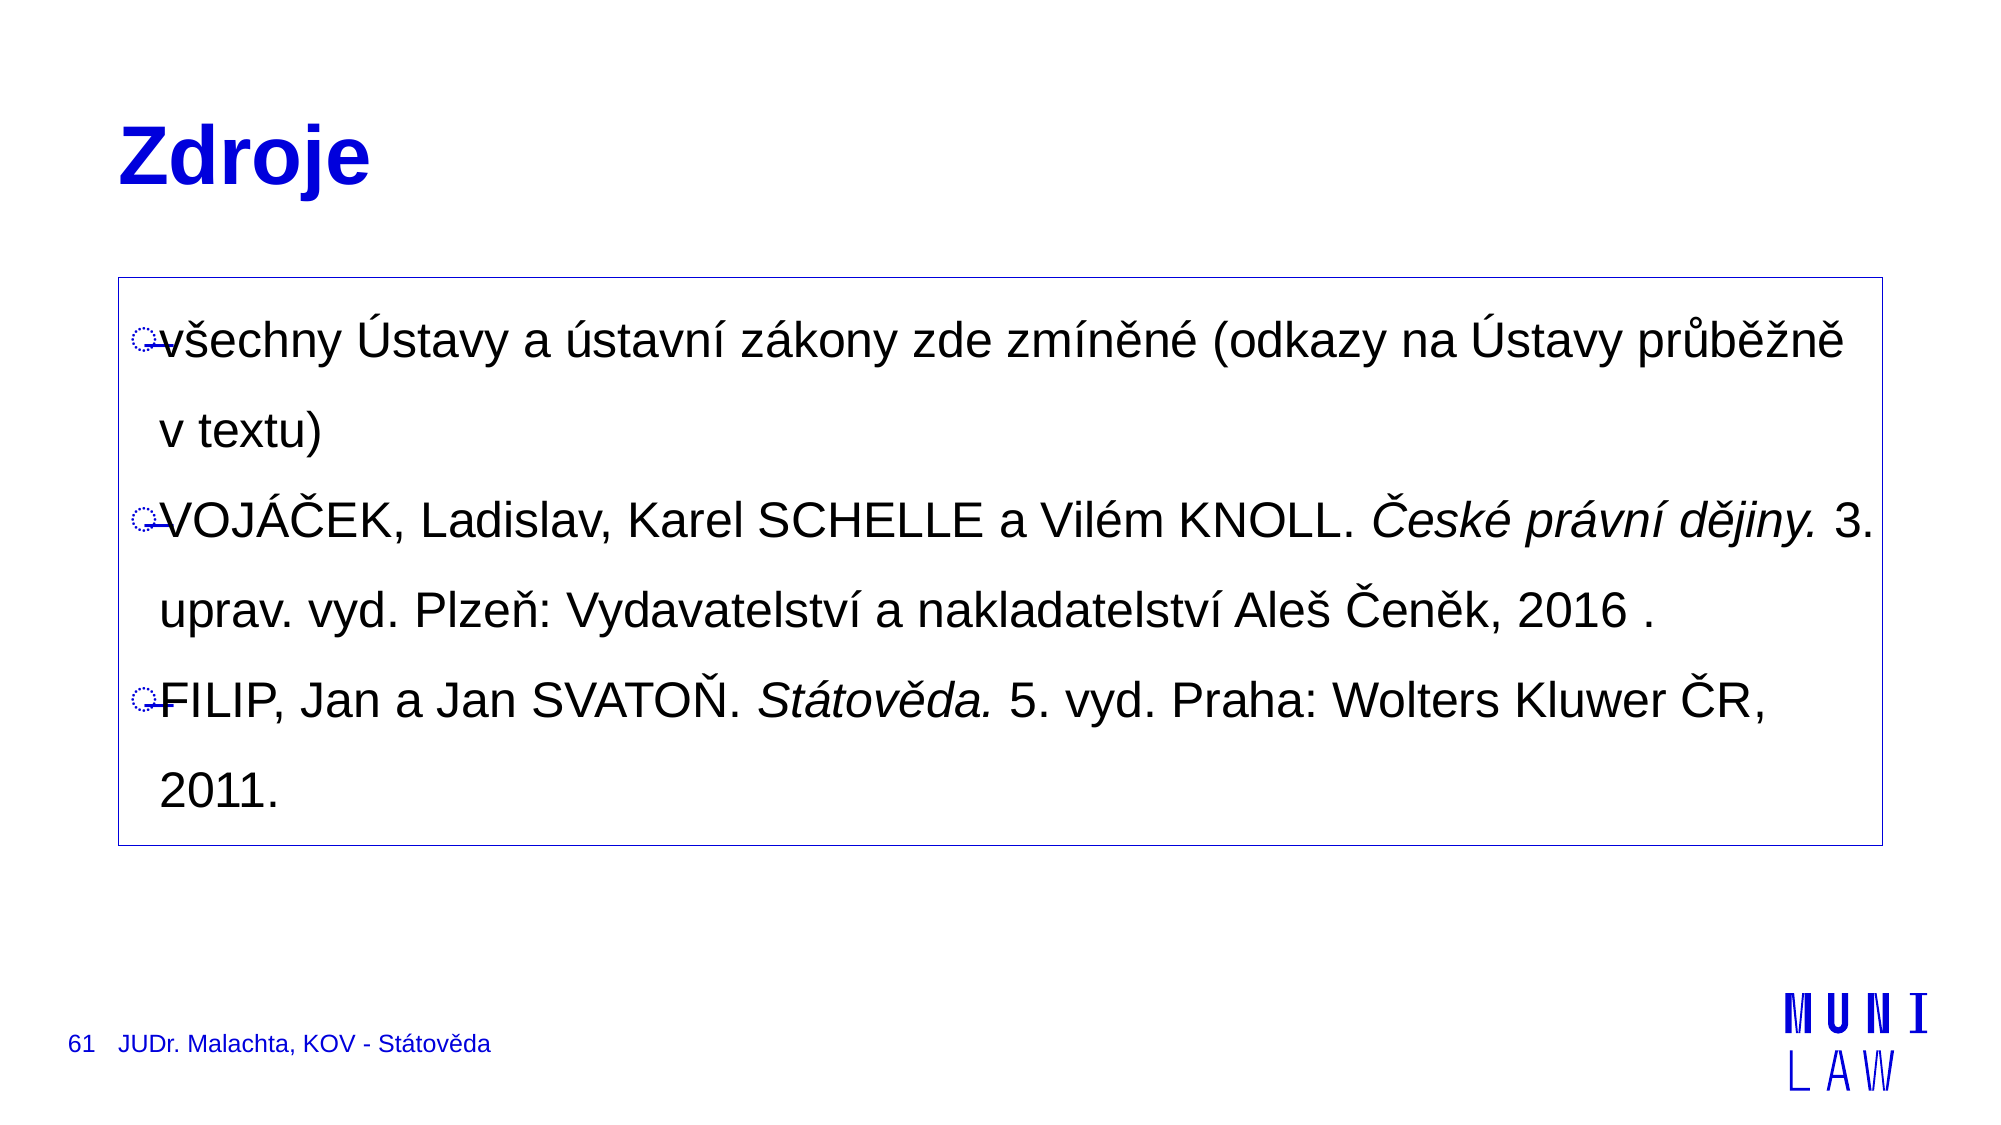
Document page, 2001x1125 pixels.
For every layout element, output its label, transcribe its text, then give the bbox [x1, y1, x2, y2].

list všechny Ústavy a ústavní zákony zde zmíněné (odkazy na Ústavy průběžně v textu) VOJÁČEK, Ladislav, Karel SCHELLE a Vilém KNOLL. České právní dějiny. 3. uprav. vyd. Plzeň: Vydavatelství a nakladatelství Aleš Čeněk, 2016 . FILIP, Jan a Jan SVATOŇ. Státověda. 5. vyd. Praha: Wolters Kluwer ČR, 2011. [118, 277, 1883, 846]
title Zdroje [118, 118, 1883, 193]
footer JUDr. Malachta, KOV - Státověda [118, 1021, 1418, 1063]
slide_number 61 [67, 1021, 110, 1063]
